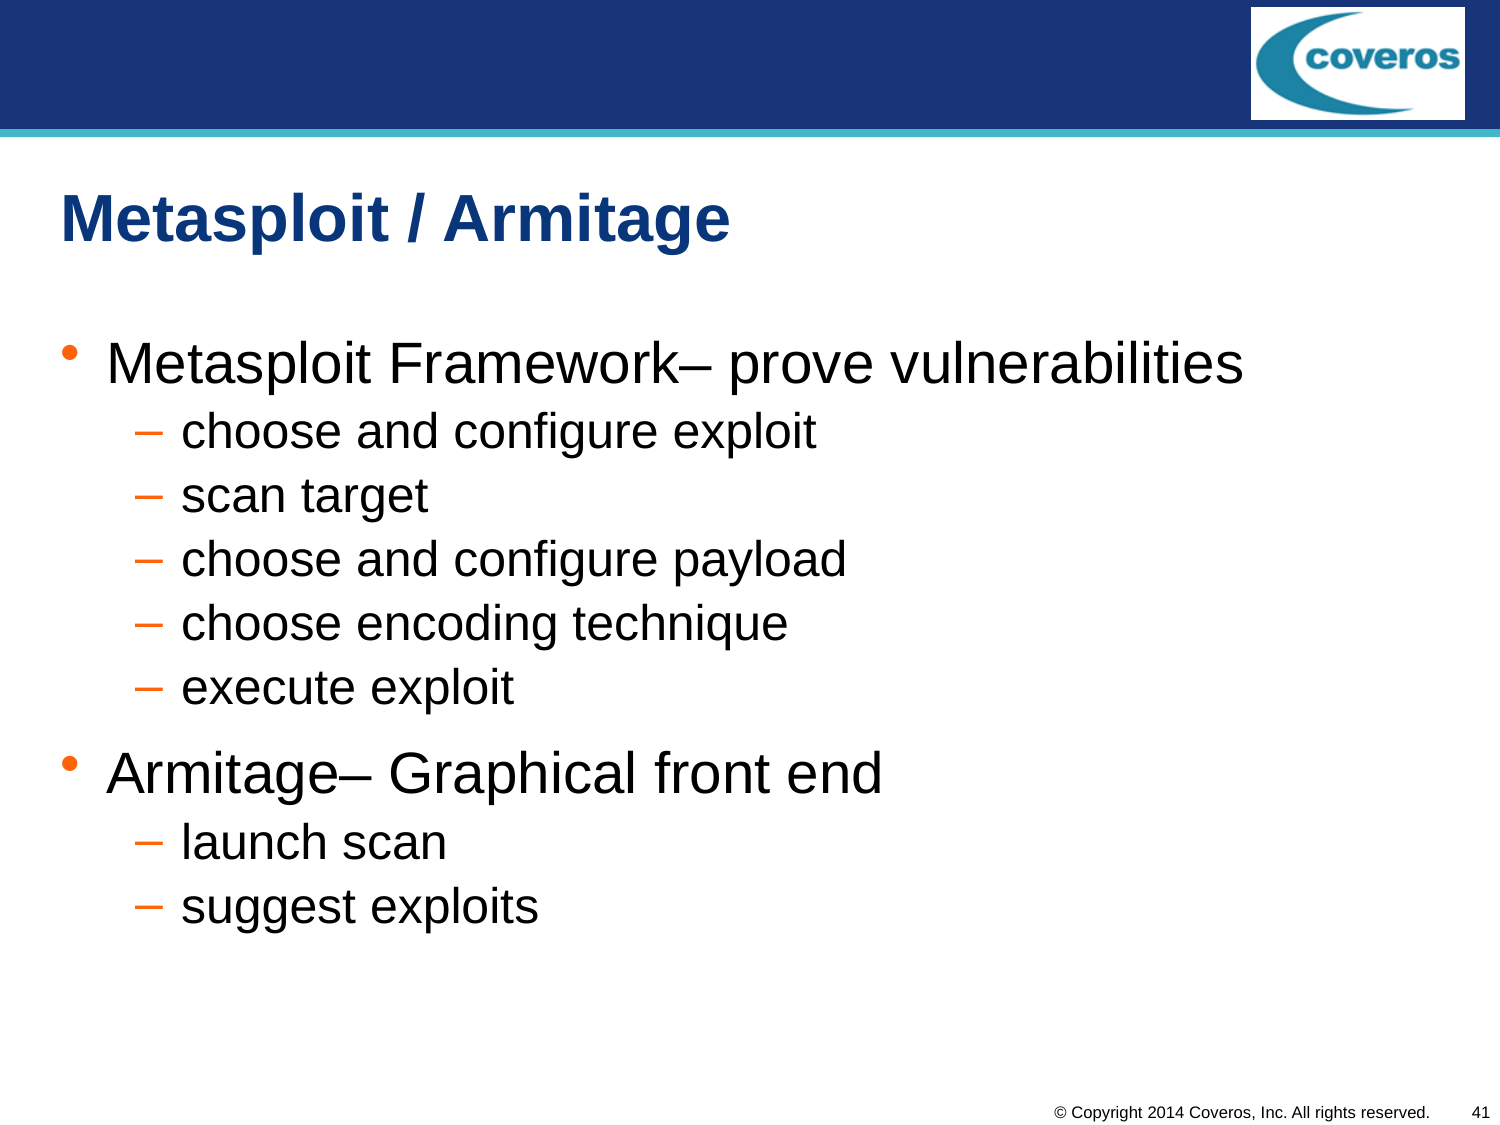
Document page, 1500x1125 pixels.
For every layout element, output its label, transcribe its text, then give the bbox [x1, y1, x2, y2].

list Metasploit Framework– prove vulnerabilities choose and configure exploit scan target choose and configure payload choose encoding technique execute exploit Armitage– Graphical front end launch scan suggest exploits [59, 335, 1440, 1087]
title Metasploit / Armitage [59, 174, 1440, 260]
picture [0, 0, 1500, 129]
